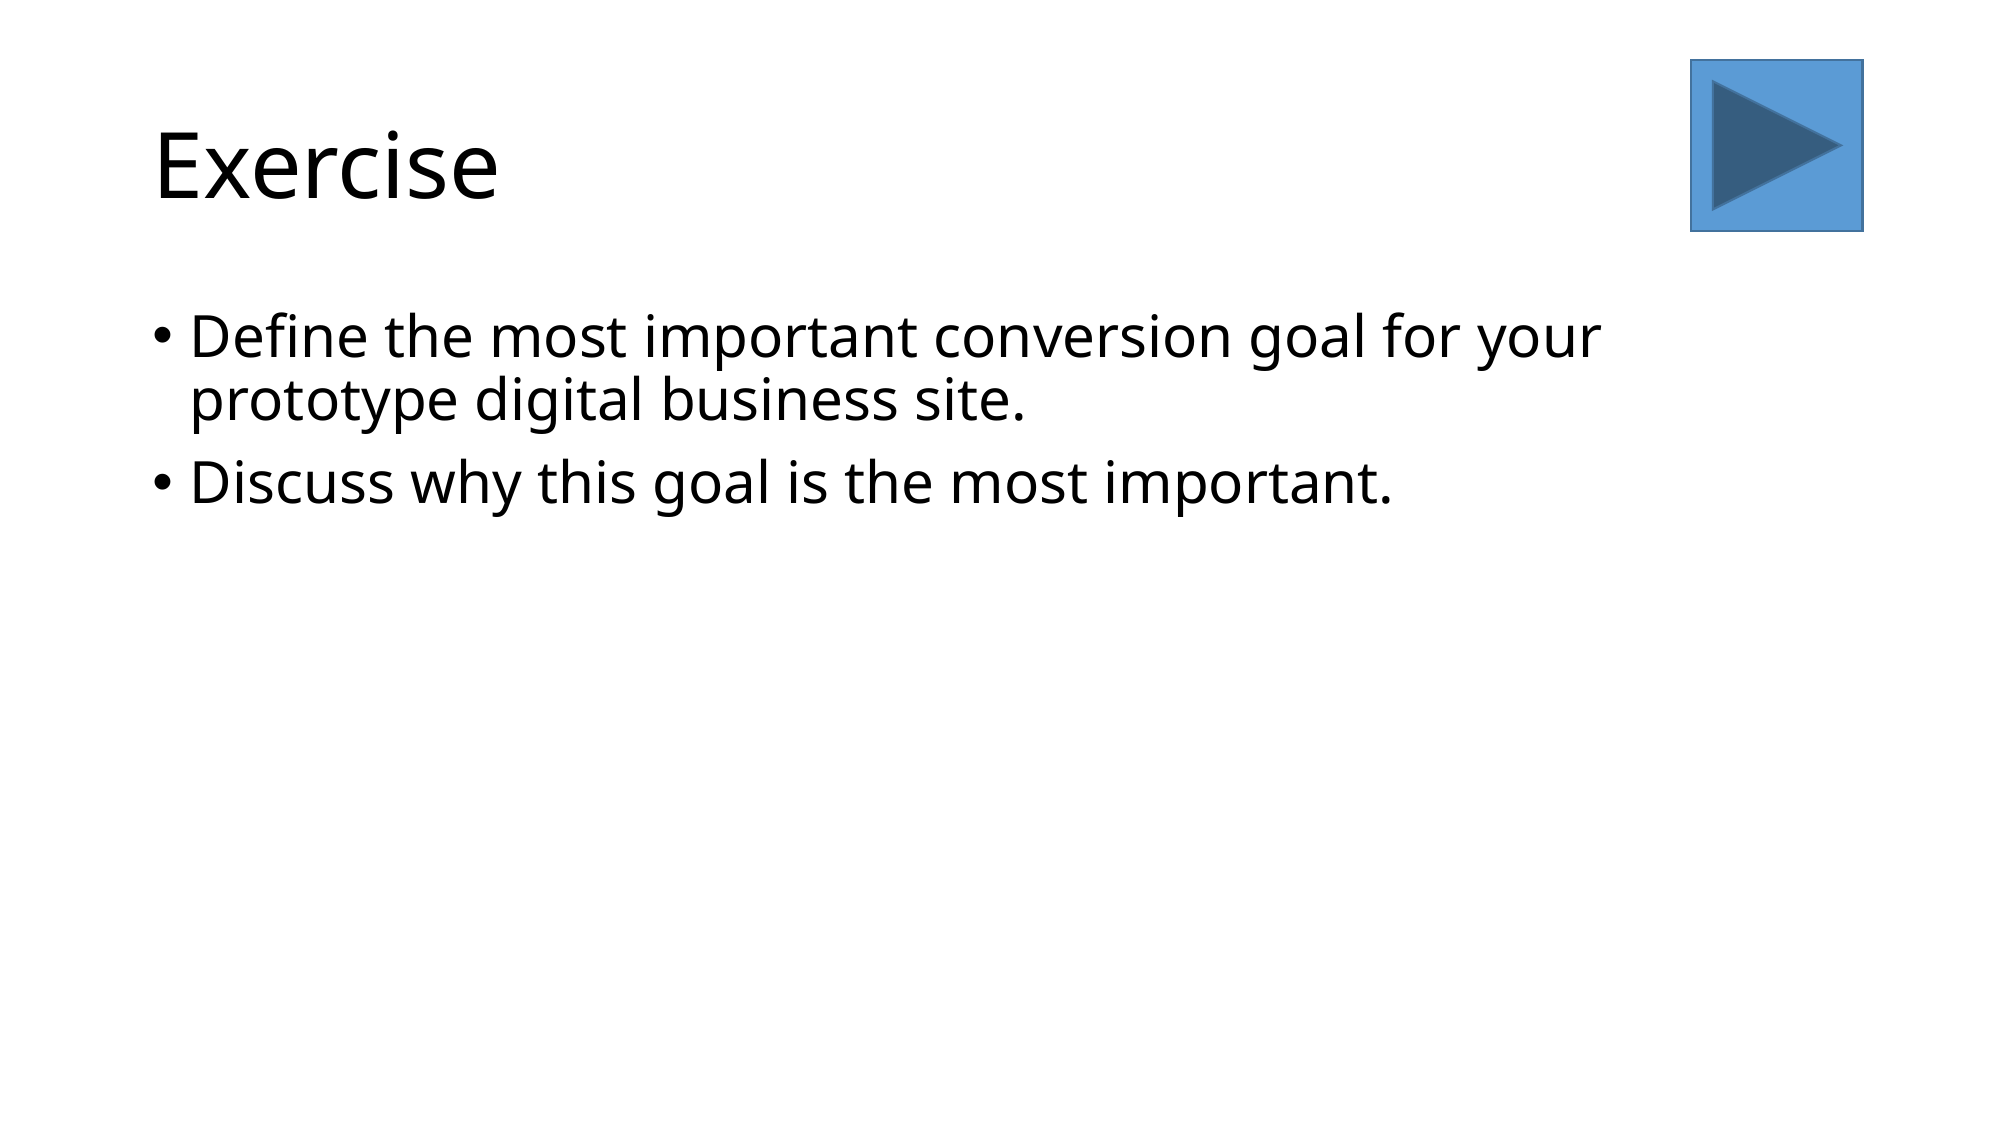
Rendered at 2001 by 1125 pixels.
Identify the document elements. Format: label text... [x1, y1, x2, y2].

list Define the most important conversion goal for your prototype digital business site. Discuss why this goal is the most important. [137, 299, 1863, 1014]
text_box [1690, 59, 1864, 232]
title Exercise [137, 59, 1863, 278]
